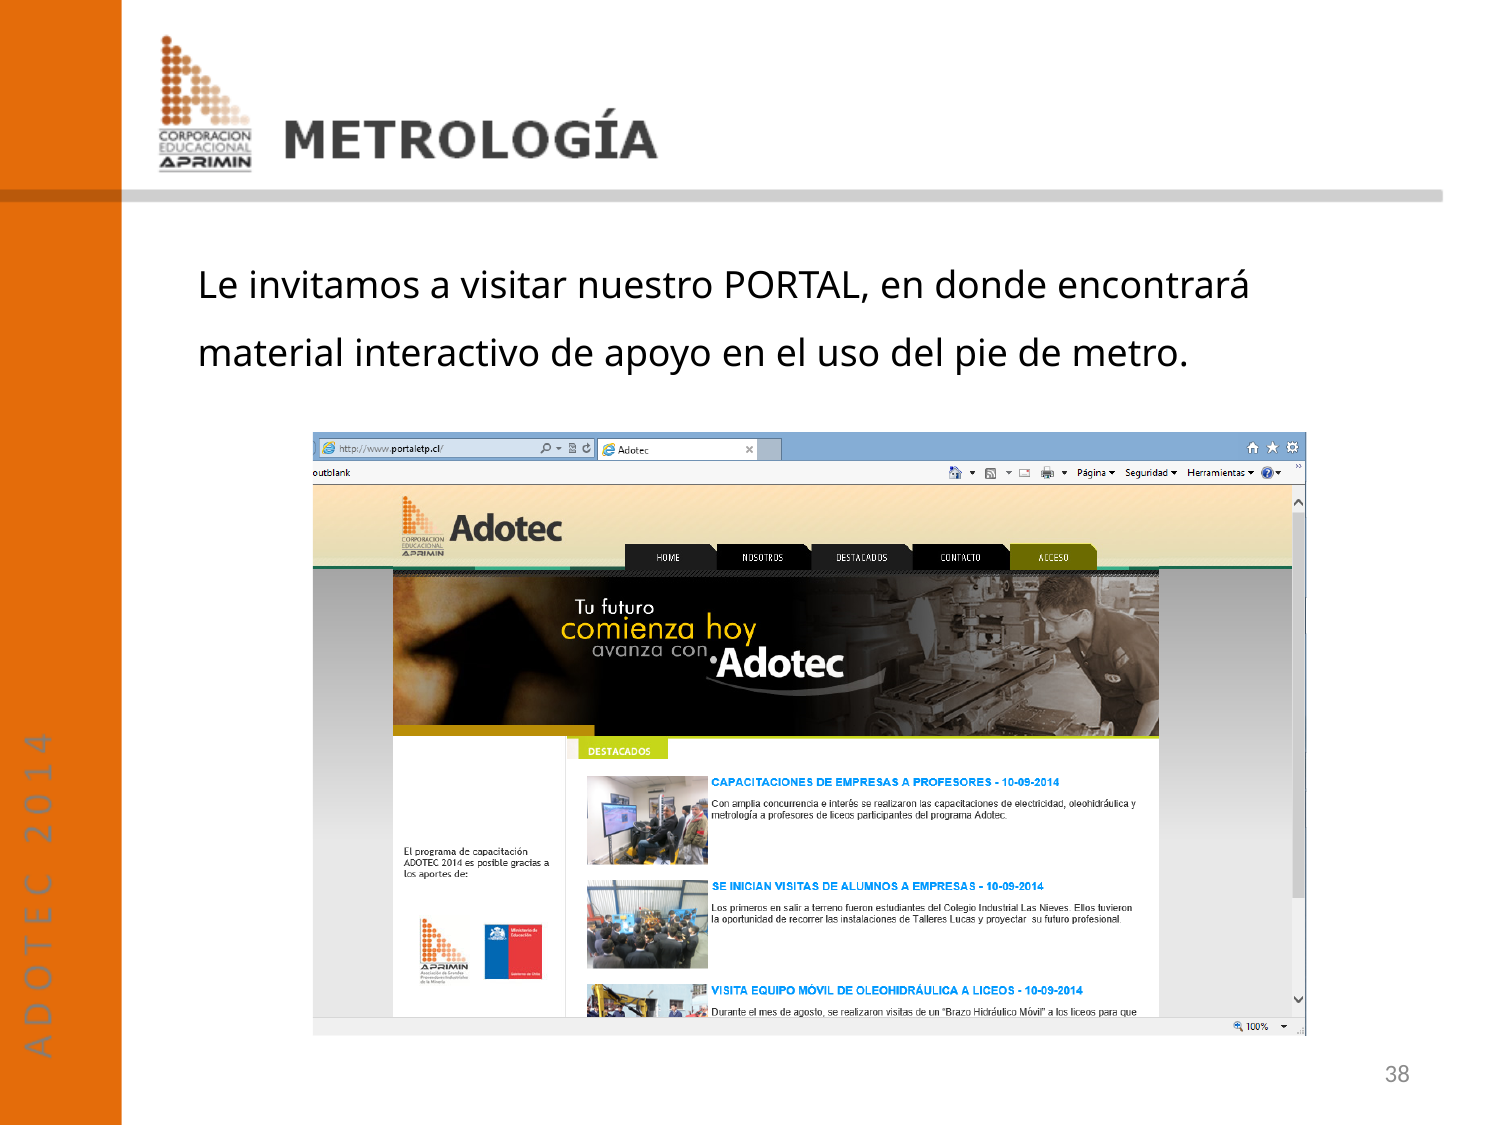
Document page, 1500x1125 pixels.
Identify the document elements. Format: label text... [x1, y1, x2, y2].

picture [0, 0, 1500, 1125]
text_box Le invitamos a visitar nuestro PORTAL, en donde encontrará material interactivo de apoyo en el uso del pie de metro. [182, 231, 1388, 381]
slide_number 38 [1074, 1042, 1425, 1103]
